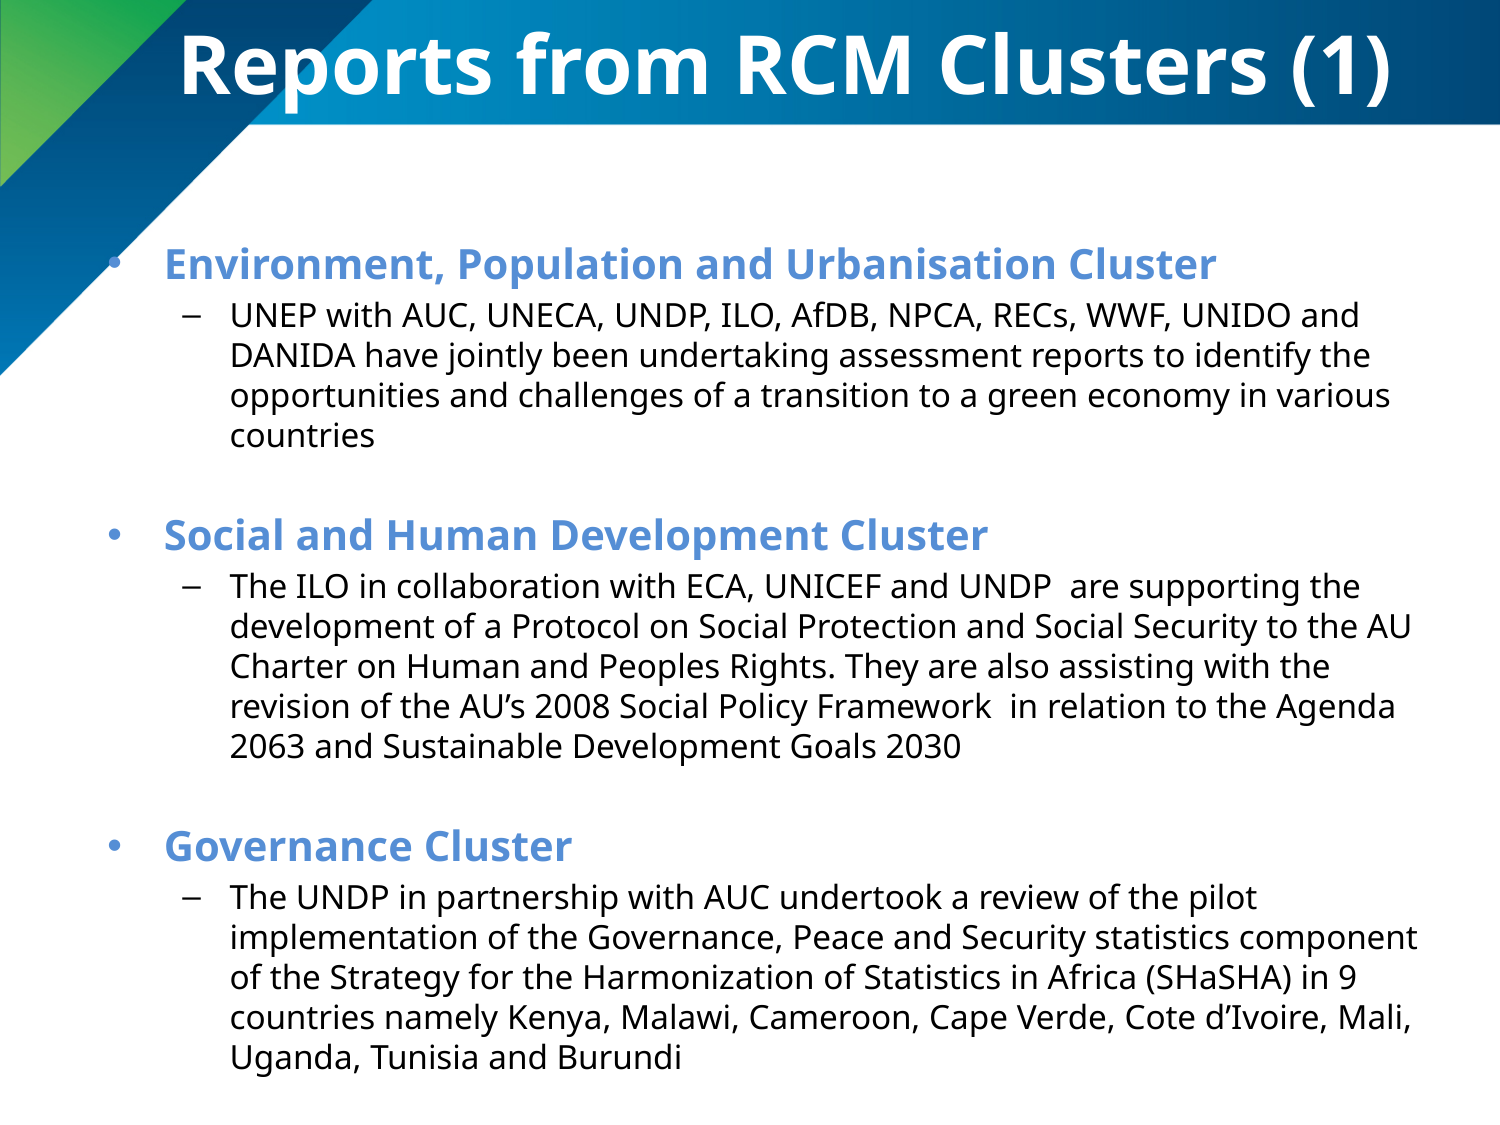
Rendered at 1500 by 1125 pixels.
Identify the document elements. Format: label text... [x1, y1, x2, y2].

picture [0, 0, 1500, 1125]
title Reports from RCM Clusters (1) [110, 0, 1461, 120]
list Environment, Population and Urbanisation Cluster UNEP with AUC, UNECA, UNDP, ILO, AfDB, NPCA, RECs, WWF, UNIDO and DANIDA have jointly been undertaking assessment reports to identify the opportunities and challenges of a transition to a green economy in various countries Social and Human Development Cluster The ILO in collaboration with ECA, UNICEF and UNDP are supporting the development of a Protocol on Social Protection and Social Security to the AU Charter on Human and Peoples Rights. They are also assisting with the revision of the AU’s 2008 Social Policy Framework in relation to the Agenda 2063 and Sustainable Development Goals 2030 Governance Cluster The UNDP in partnership with AUC undertook a review of the pilot implementation of the Governance, Peace and Security statistics component of the Strategy for the Harmonization of Statistics in Africa (SHaSHA) in 9 countries namely Kenya, Malawi, Cameroon, Cape Verde, Cote d’Ivoire, Mali, Uganda, Tunisia and Burundi [92, 229, 1443, 973]
